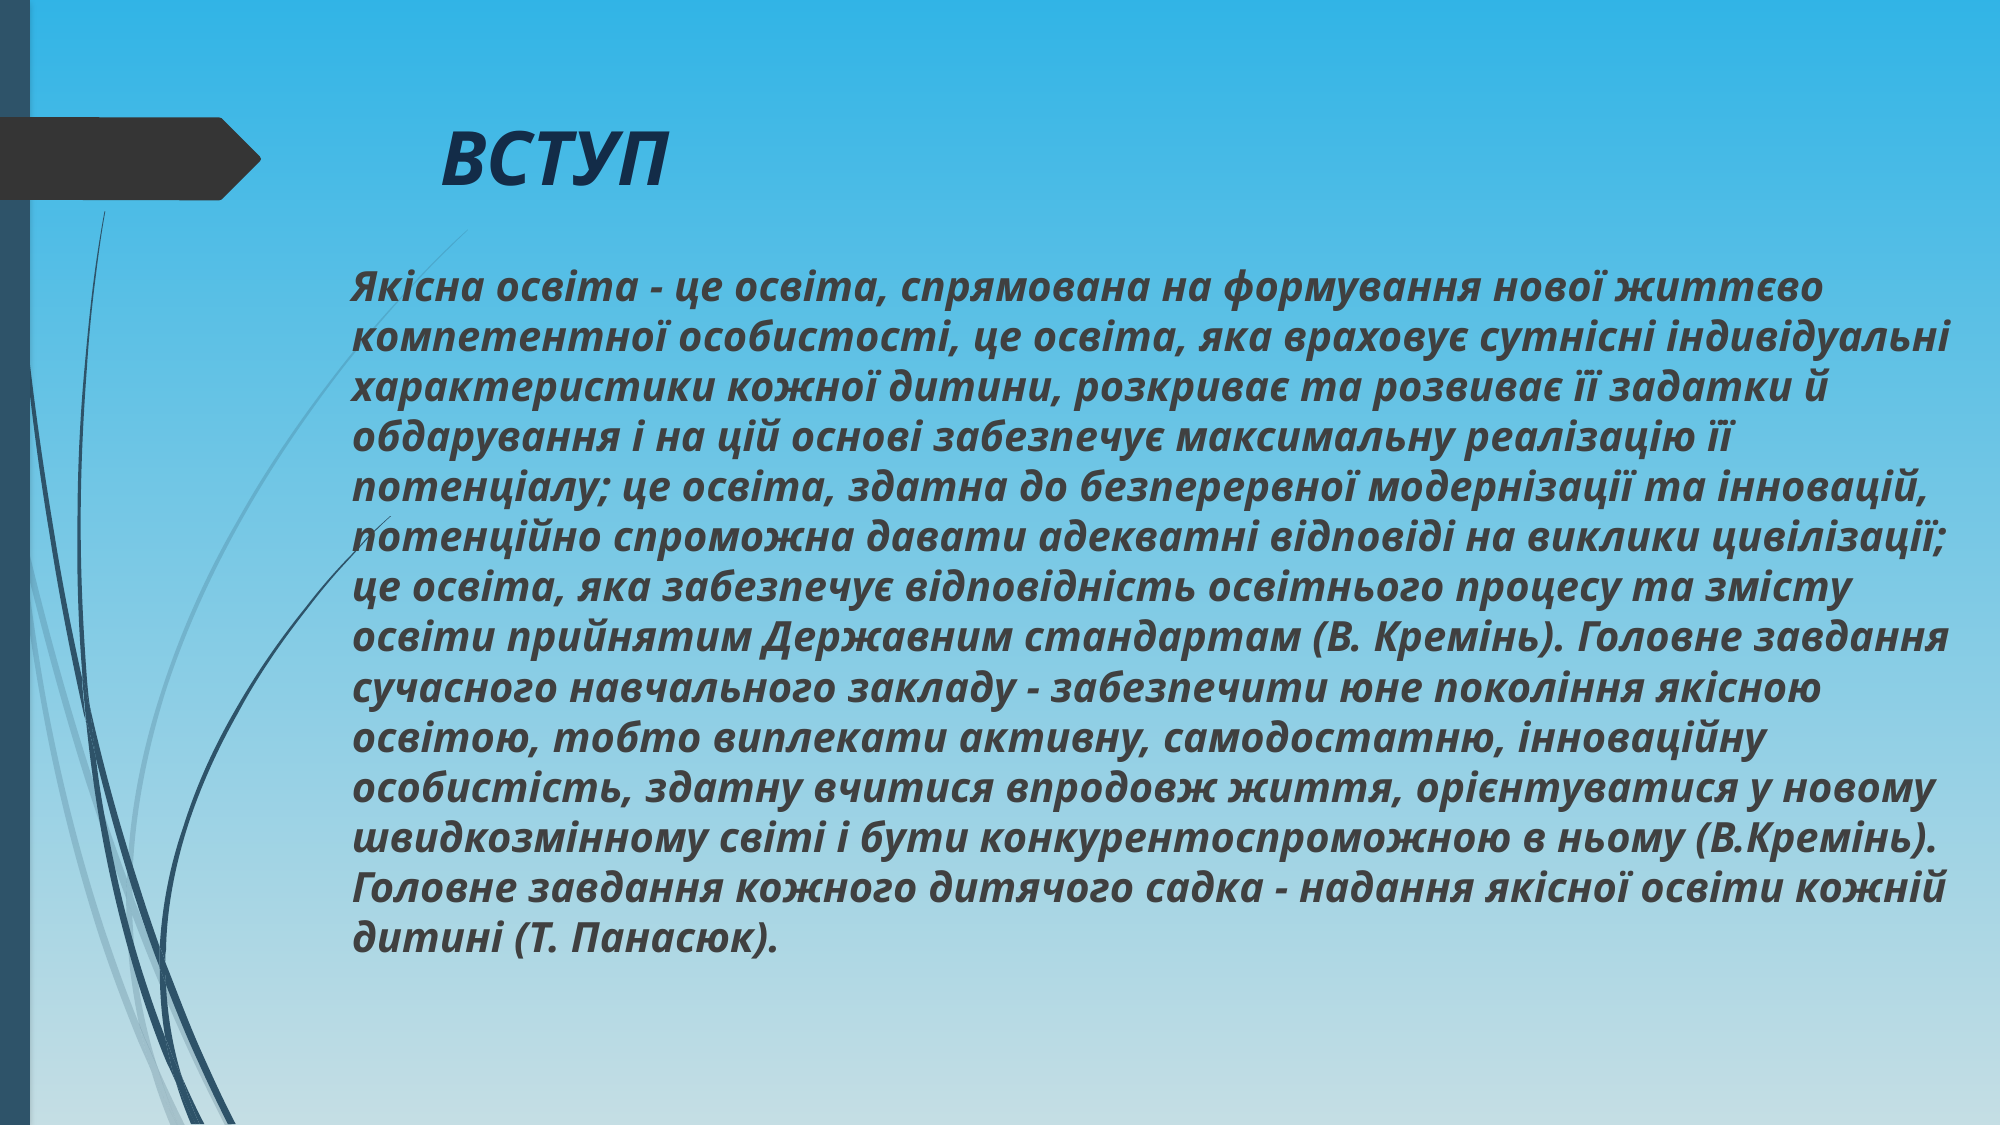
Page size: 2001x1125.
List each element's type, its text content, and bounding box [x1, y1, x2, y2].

title ВСТУП [425, 102, 1888, 252]
list Якісна освіта - це освіта, спрямована на формування нової життєво компетентної особистості, це освіта, яка враховує сутнісні індивідуальні характеристики кожної дитини, розкриває та розвиває її задатки й обдарування і на цій основі забезпечує максимальну реалізацію її потенціалу; це освіта, здатна до безперервної модернізації та інновацій, потенційно спроможна давати адекватні відповіді на виклики цивілізації; це освіта, яка забезпечує відповідність освітнього процесу та змісту освіти прийнятим Державним стандартам (В. Кремінь). Головне завдання сучасного навчального закладу - забезпечити юне покоління якісною освітою, тобто виплекати активну, самодостатню, інноваційну особистість, здатну вчитися впродовж життя, орієнтуватися у новому швидкозмінному світі і бути конкурентоспроможною в ньому (В.Кремінь). Головне завдання кожного дитячого садка - надання якісної освіти кожній дитині (Т. Панасюк). [336, 252, 1976, 1101]
